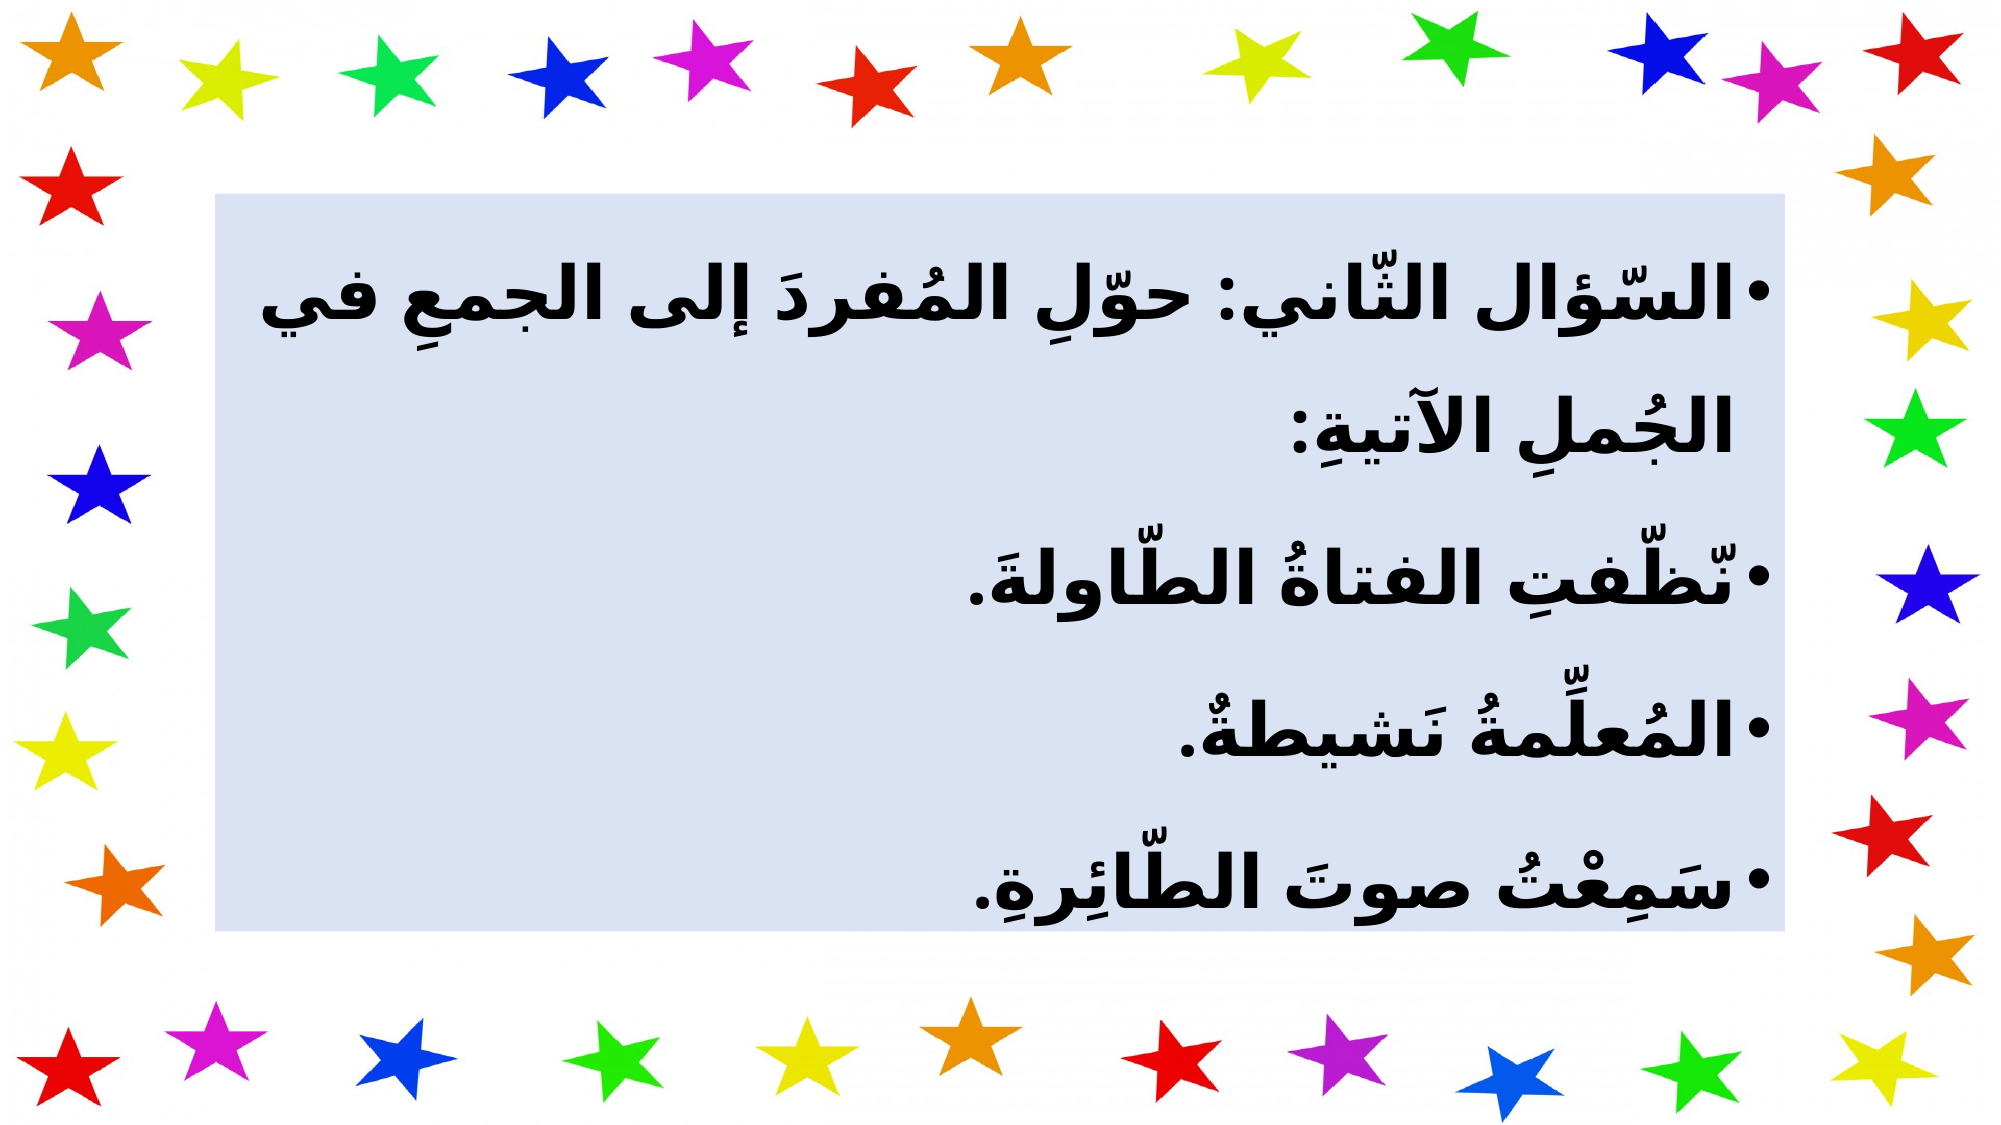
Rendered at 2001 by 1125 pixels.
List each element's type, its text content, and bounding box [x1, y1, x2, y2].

list السّؤال الثّاني: حوّلِ المُفردَ إلى الجمعِ في الجُملِ الآتيةِ: نّظّفتِ الفتاةُ الطّاولةَ. المُعلِّمةُ نَشيطةٌ. سَمِعْتُ صوتَ الطّائِرةِ. [215, 193, 1785, 932]
picture [0, 0, 2001, 1125]
